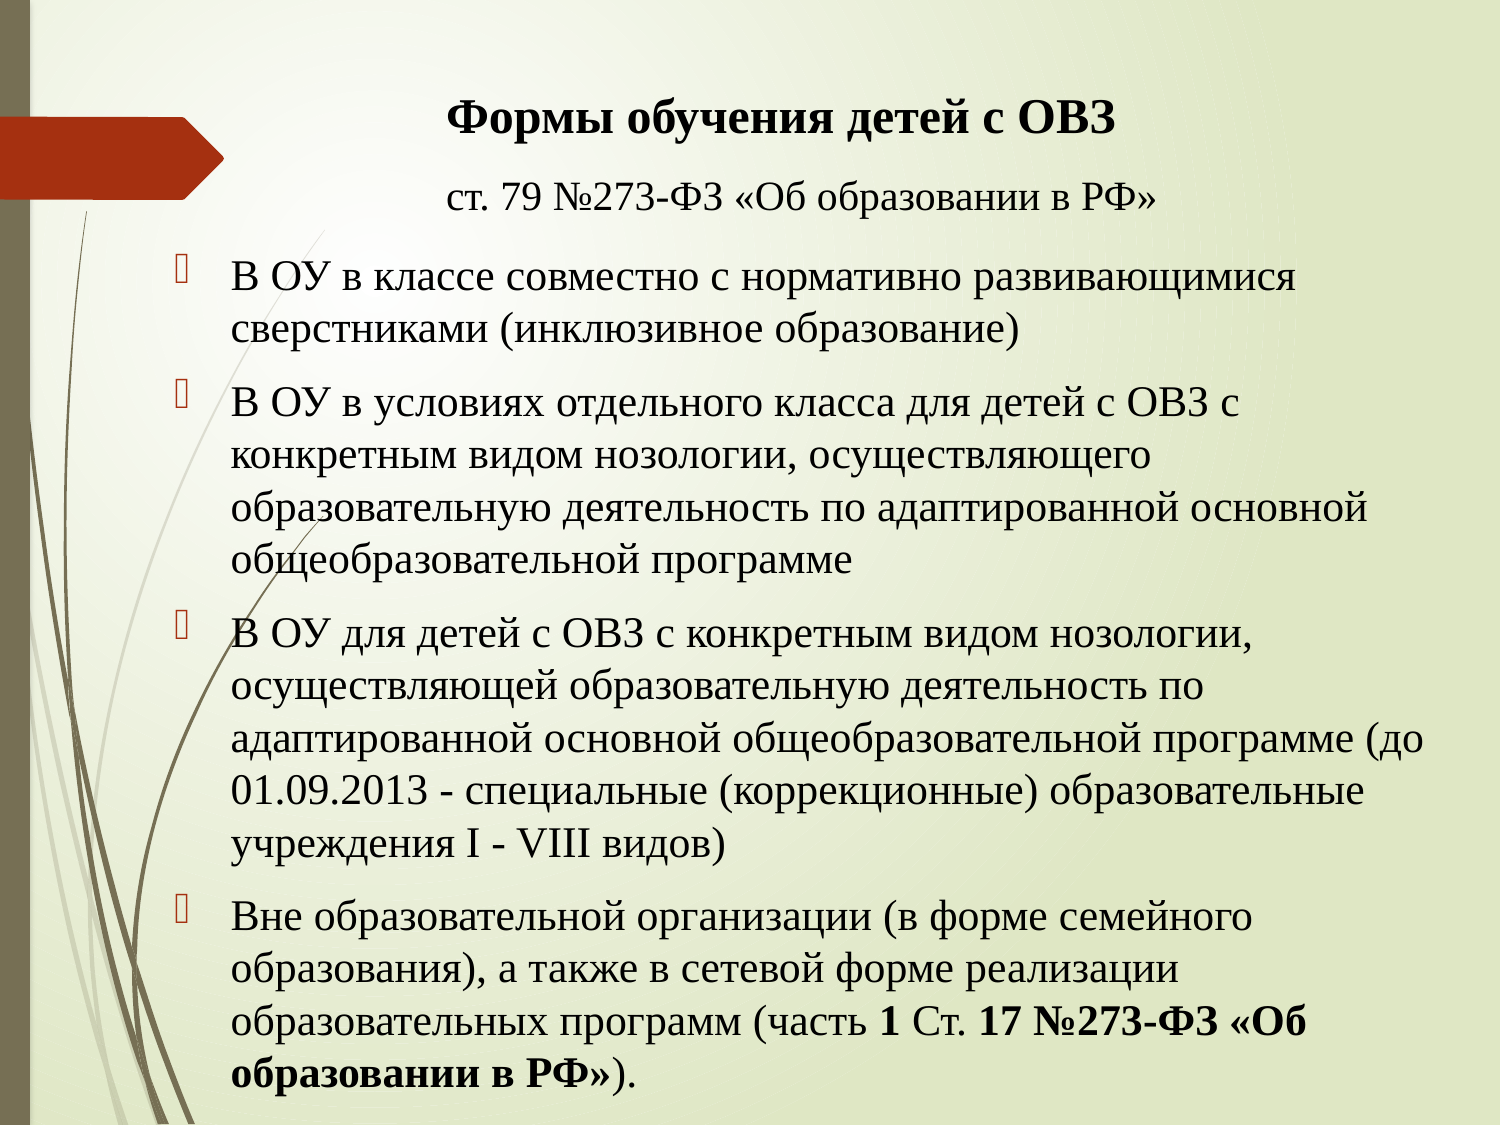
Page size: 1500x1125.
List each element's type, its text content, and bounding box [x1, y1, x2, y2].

title Формы обучения детей с ОВЗ ст. 79 №273-ФЗ «Об образовании в РФ» [431, 46, 1463, 234]
list В ОУ в классе совместно с нормативно развивающимися сверстниками (инклюзивное образование) В ОУ в условиях отдельного класса для детей с ОВЗ с конкретным видом нозологии, осуществляющего образовательную деятельность по адаптированной основной общеобразовательной программе В ОУ для детей с ОВЗ с конкретным видом нозологии, осуществляющей образовательную деятельность по адаптированной основной общеобразовательной программе (до 01.09.2013 - специальные (коррекционные) образовательные учреждения I - VIII видов) Вне образовательной организации (в форме семейного образования), а также в сетевой форме реализации образовательных программ (часть 1 Ст. 17 №273-ФЗ «Об образовании в РФ»). [159, 239, 1475, 1125]
